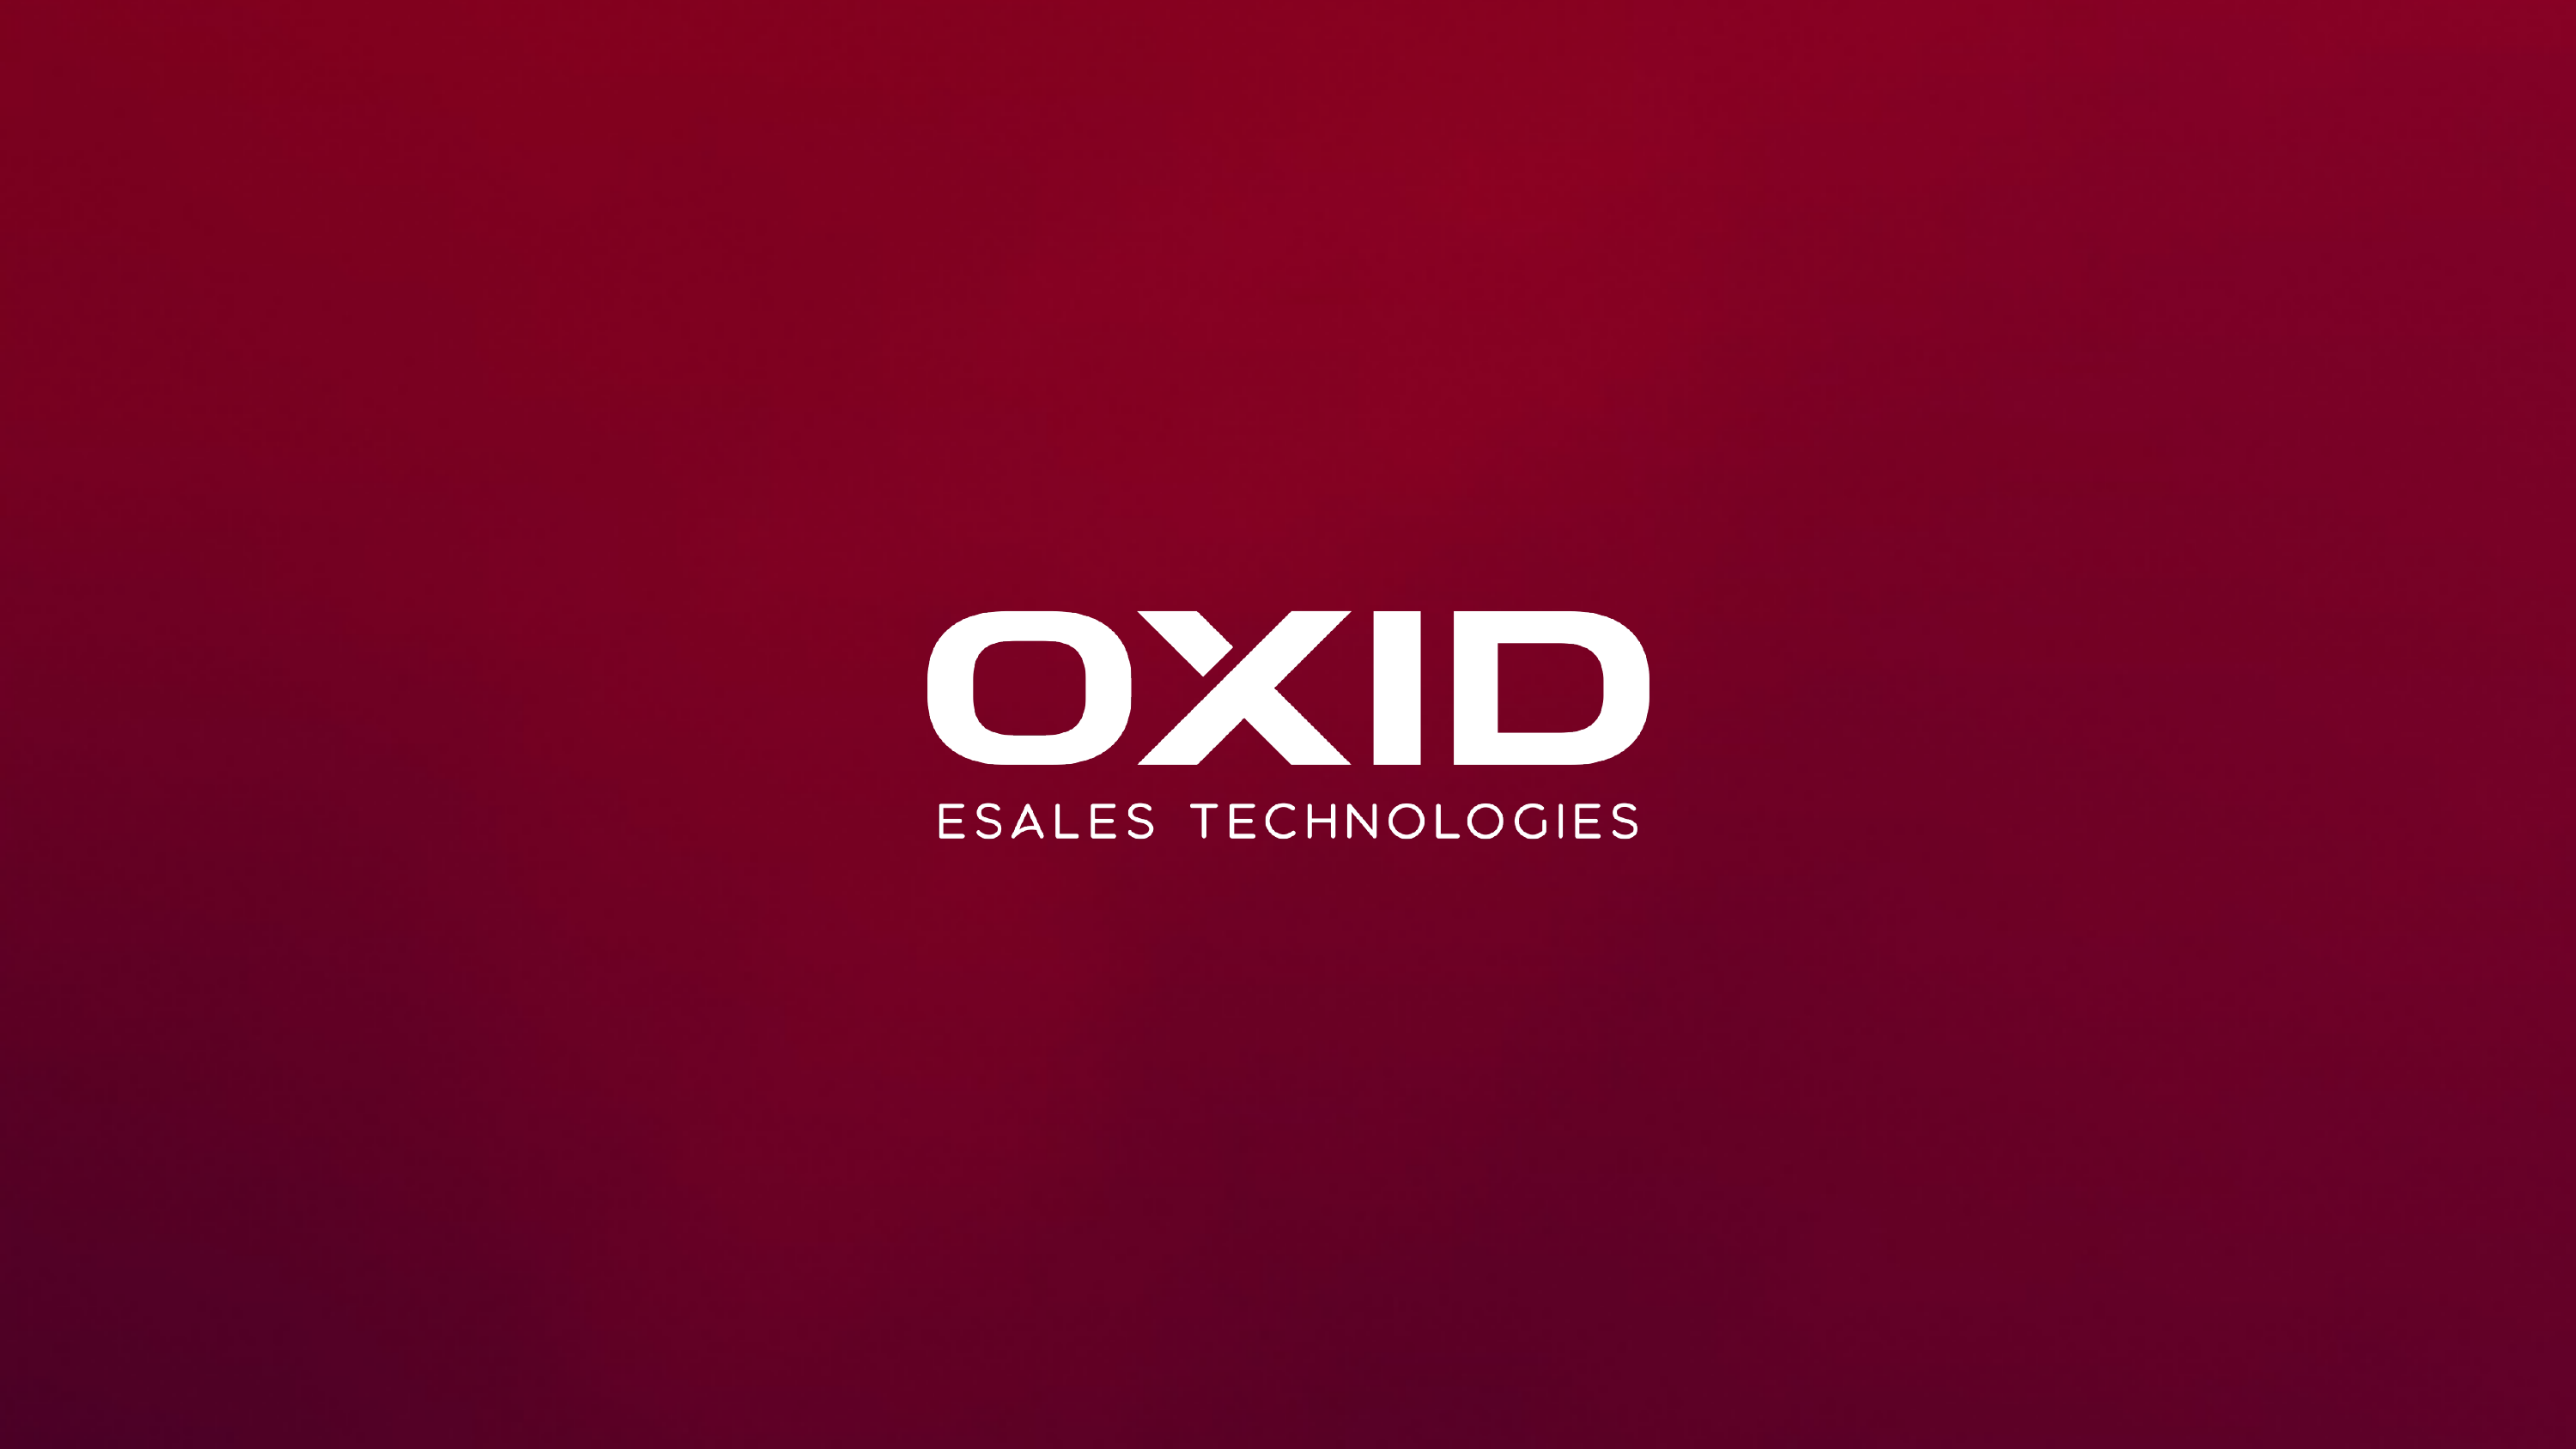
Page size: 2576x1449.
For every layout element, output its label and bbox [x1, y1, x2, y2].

text_box [0, 0, 2576, 1449]
text_box [772, 457, 1803, 991]
